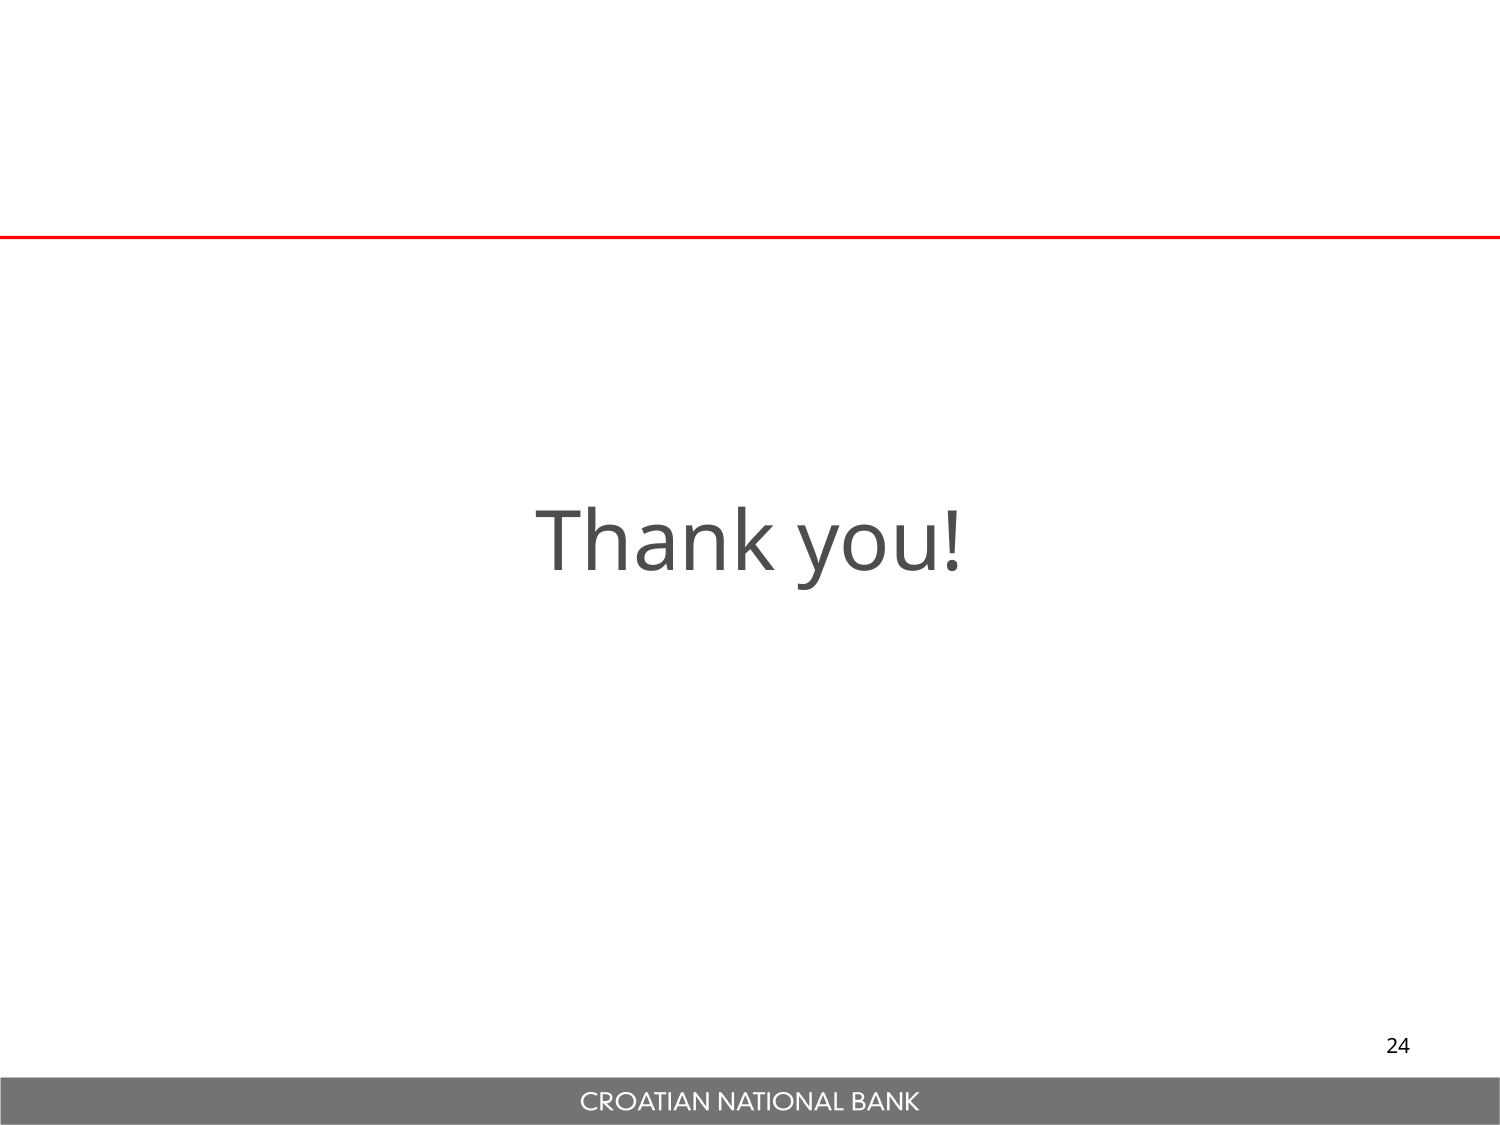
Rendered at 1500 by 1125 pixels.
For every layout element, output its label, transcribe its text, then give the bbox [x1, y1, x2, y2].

list Thank you! [75, 262, 1425, 1006]
picture [0, 1077, 1500, 1125]
slide_number 24 [1074, 1024, 1426, 1101]
